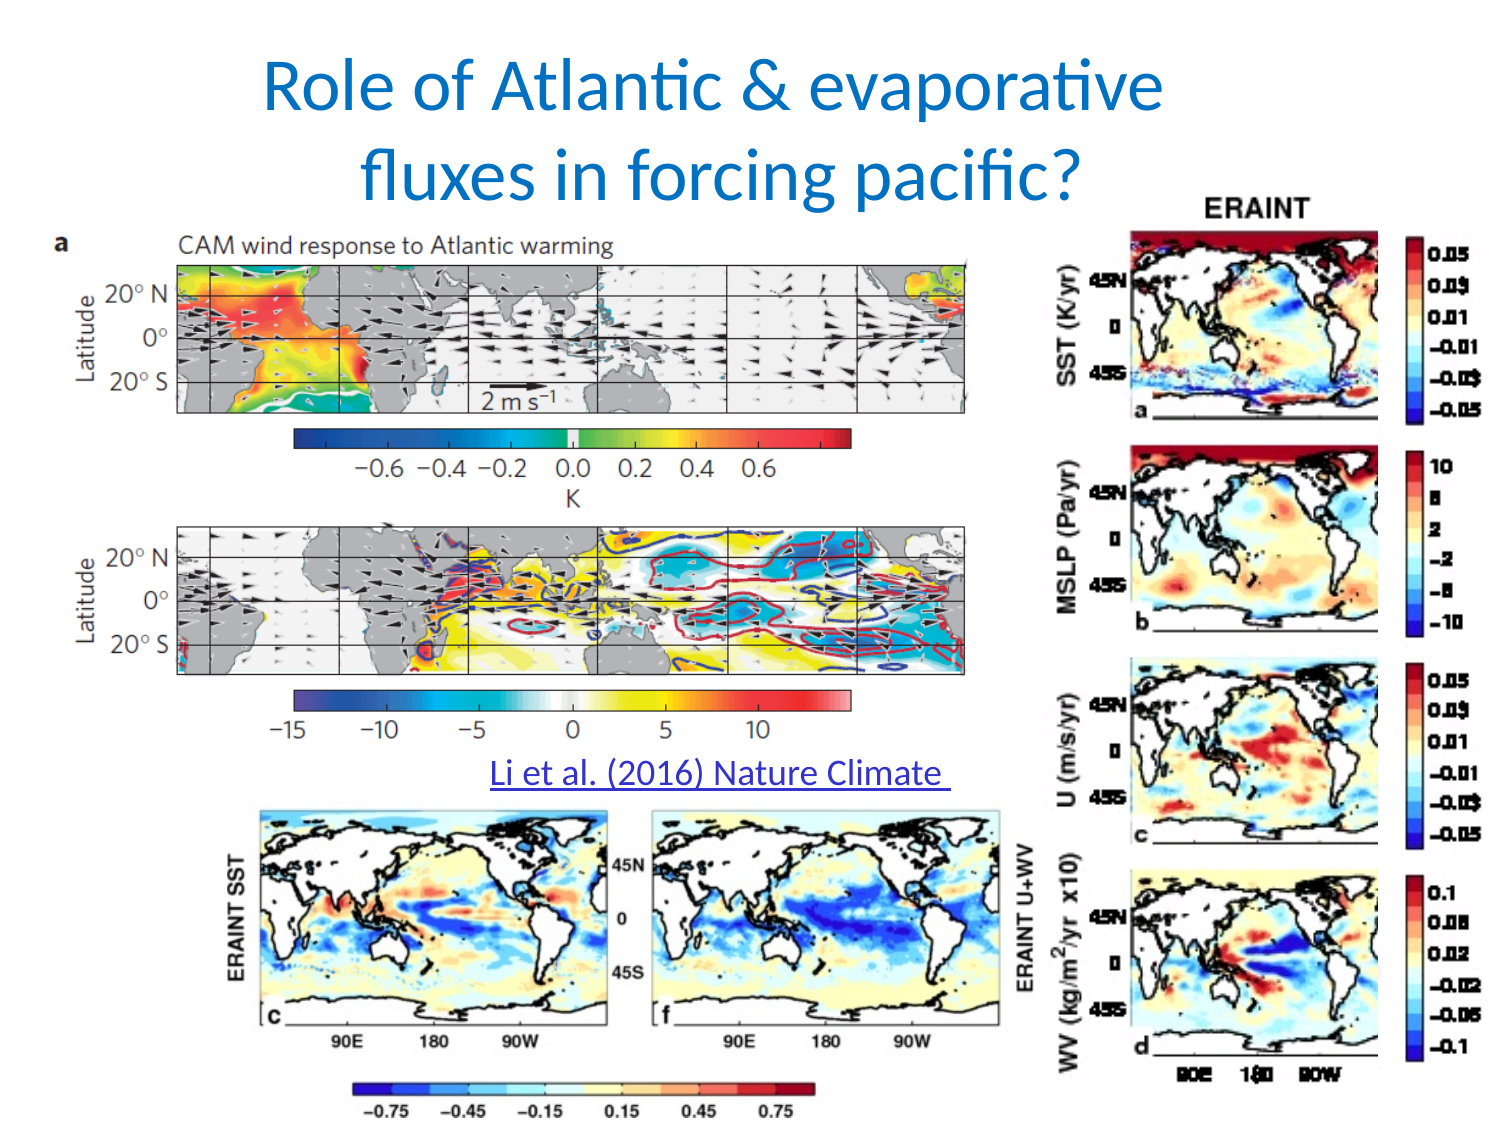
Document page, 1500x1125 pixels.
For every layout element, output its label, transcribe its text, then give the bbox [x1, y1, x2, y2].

title Role of Atlantic & evaporative fluxes in forcing pacific? [43, 42, 1402, 209]
picture [27, 215, 987, 752]
text_box Li et al. (2016) Nature Climate [466, 760, 975, 799]
picture [226, 181, 1495, 1118]
